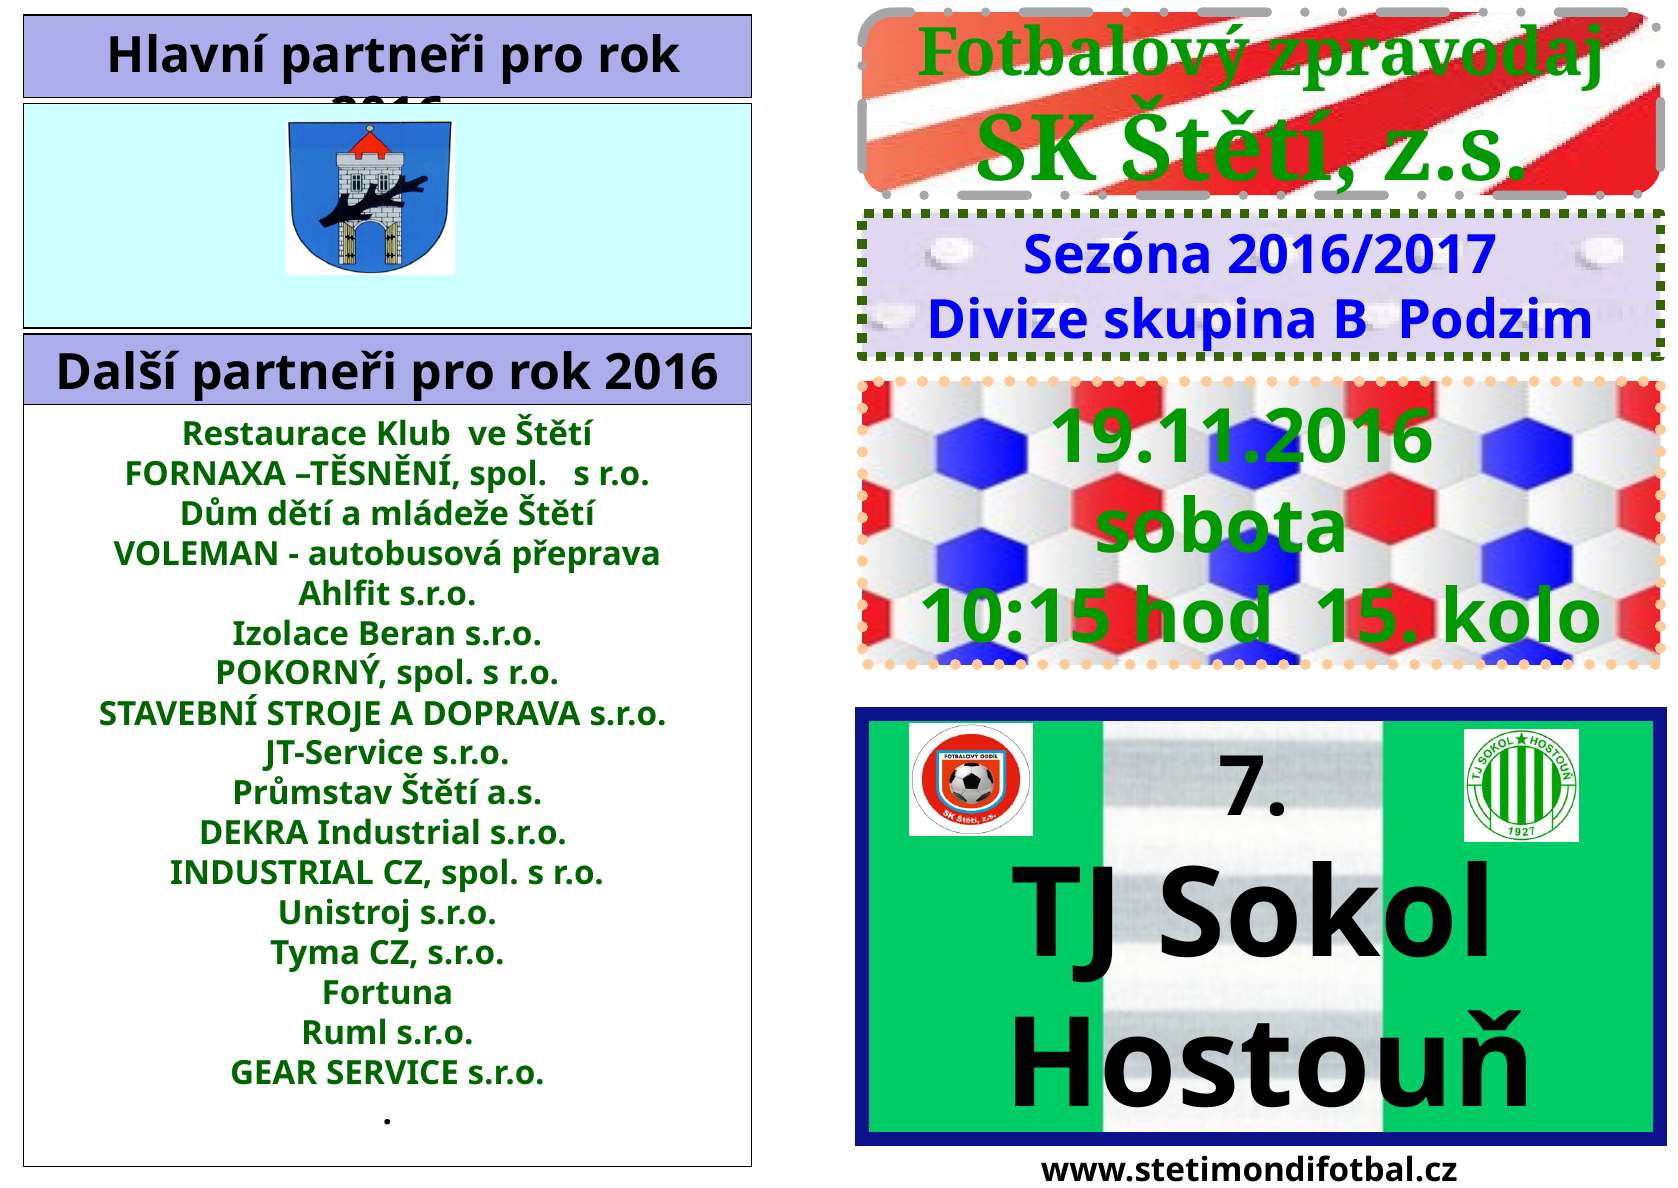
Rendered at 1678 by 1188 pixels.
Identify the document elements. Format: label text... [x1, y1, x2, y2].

text_box Další partneři pro rok 2016 [23, 333, 752, 404]
text_box www.stetimondifotbal.cz [873, 1140, 1625, 1188]
text_box Hlavní partneři pro rok 2016 [23, 14, 752, 98]
picture [286, 120, 456, 276]
picture [909, 723, 1034, 837]
text_box 19.11.2016 sobota 10:15 hod 15. kolo [862, 381, 1661, 665]
text_box Restaurace Klub ve Štětí FORNAXA –TĚSNĚNÍ, spol. s r.o. Dům dětí a mládeže Štětí VOLEMAN - autobusová přeprava Ahlfit s.r.o. Izolace Beran s.r.o. POKORNÝ, spol. s r.o. STAVEBNÍ STROJE A DOPRAVA s.r.o. JT-Service s.r.o. Průmstav Štětí a.s. DEKRA Industrial s.r.o. INDUSTRIAL CZ, spol. s r.o. Unistroj s.r.o. Tyma CZ, s.r.o. Fortuna Ruml s.r.o. GEAR SERVICE s.r.o. . [23, 404, 752, 1167]
text_box Fotbalový zpravodaj SK Štětí, z.s. [862, 12, 1661, 196]
picture [1464, 729, 1579, 842]
text_box 7. TJ Sokol Hostouň [862, 713, 1661, 1140]
text_box Sezóna 2016/2017 Divize skupina B Podzim [862, 213, 1661, 357]
text_box [23, 103, 752, 329]
